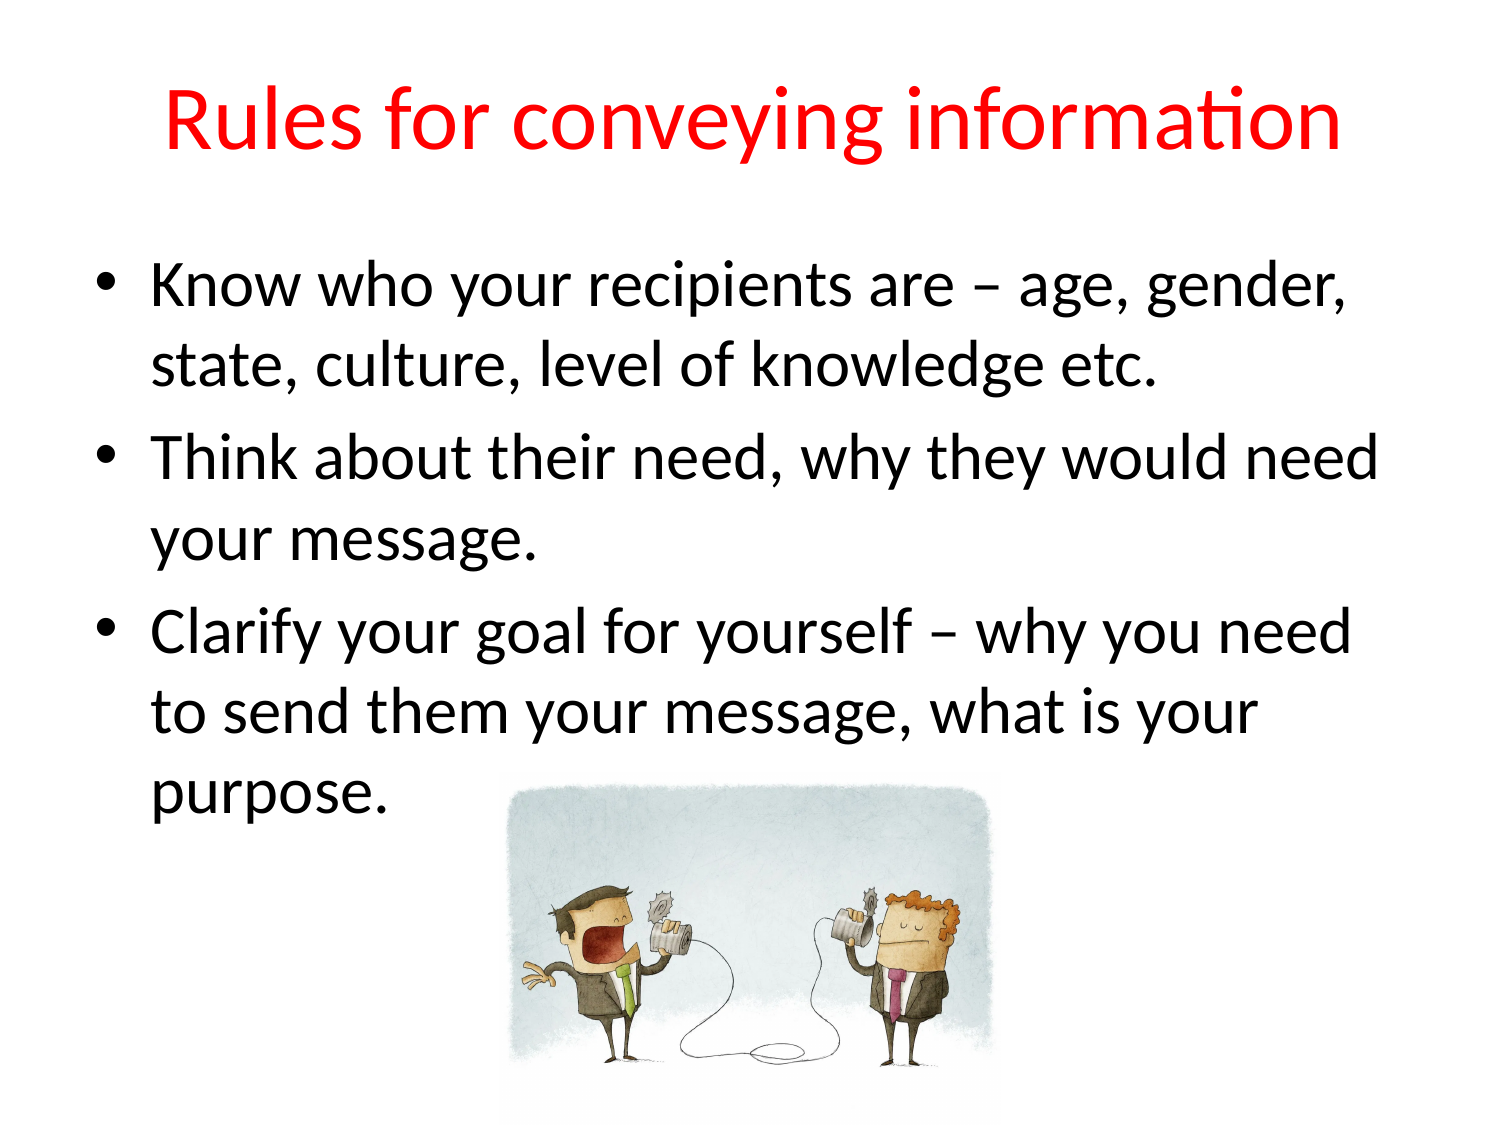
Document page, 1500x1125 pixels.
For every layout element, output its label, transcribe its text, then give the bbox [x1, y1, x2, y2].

picture [498, 772, 1002, 1125]
list Know who your recipients are – age, gender, state, culture, level of knowledge etc. Think about their need, why they would need your message. Clarify your goal for yourself – why you need to send them your message, what is your purpose. [79, 232, 1430, 975]
title Rules for conveying information [79, 19, 1430, 207]
